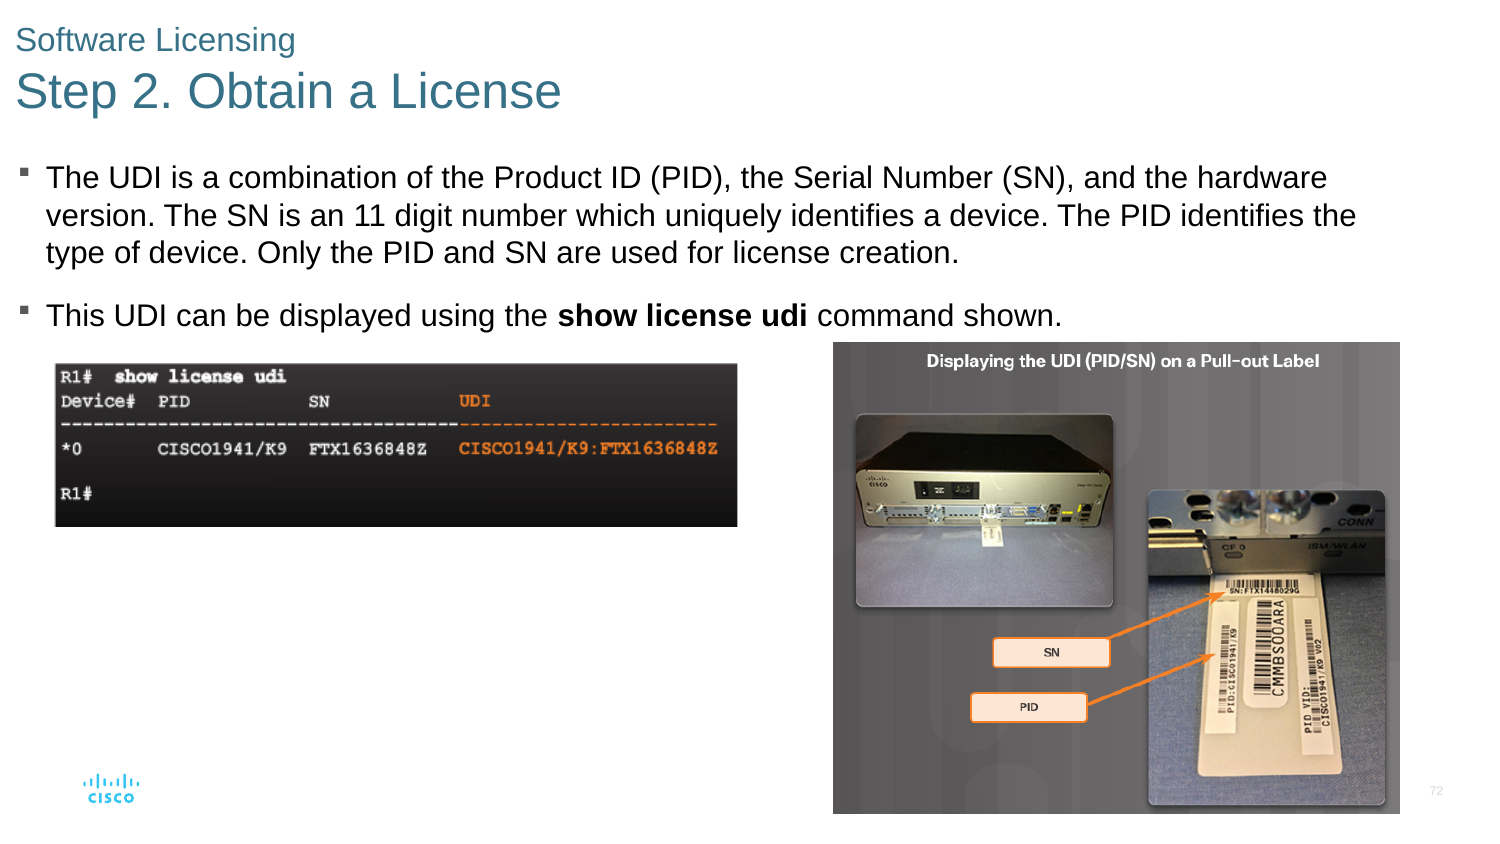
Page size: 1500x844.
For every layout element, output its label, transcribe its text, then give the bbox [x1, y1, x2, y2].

picture [51, 361, 738, 527]
title Software Licensing Step 2. Obtain a License [0, 6, 1500, 131]
picture [833, 341, 1400, 814]
text_box The UDI is a combination of the Product ID (PID), the Serial Number (SN), and the hardware version. The SN is an 11 digit number which uniquely identifies a device. The PID identifies the type of device. Only the PID and SN are used for license creation. This UDI can be displayed using the show license udi command shown. [3, 150, 1400, 340]
